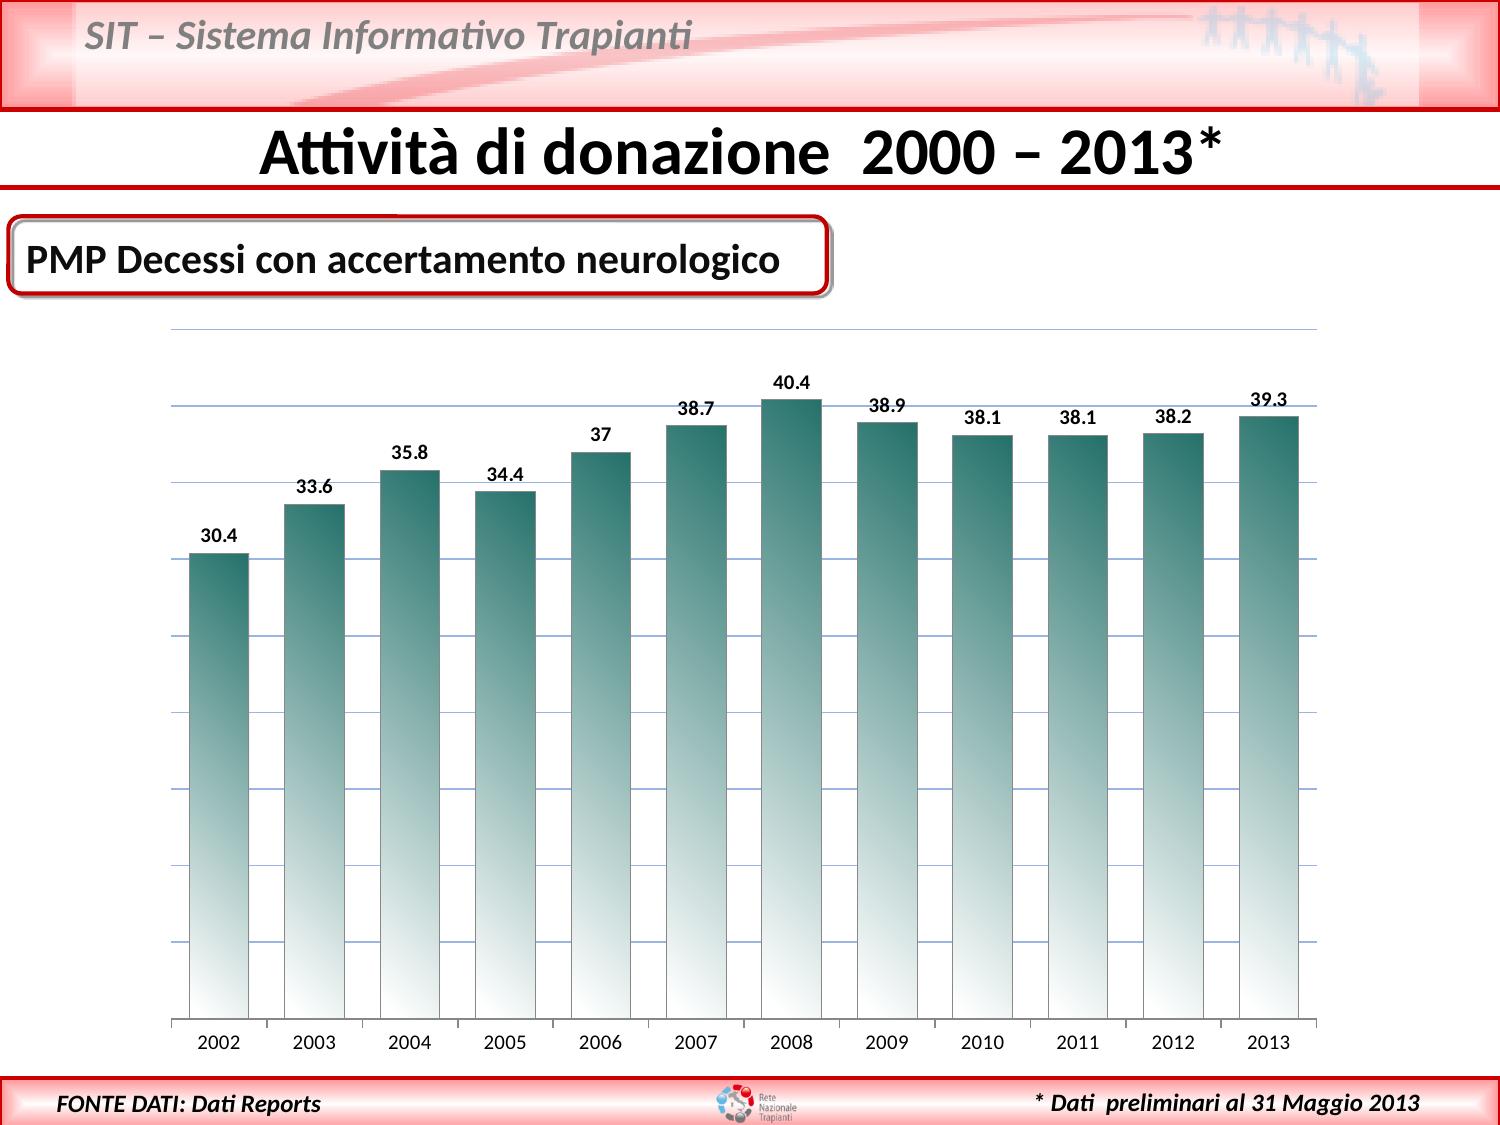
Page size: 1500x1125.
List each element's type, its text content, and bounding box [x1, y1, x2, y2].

text_box Attività di donazione 2000 – 2013* [0, 100, 1488, 196]
chart [147, 314, 1341, 1070]
text_box FONTE DATI: Dati Reports [41, 1079, 336, 1125]
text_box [0, 216, 833, 294]
picture [703, 1078, 809, 1125]
